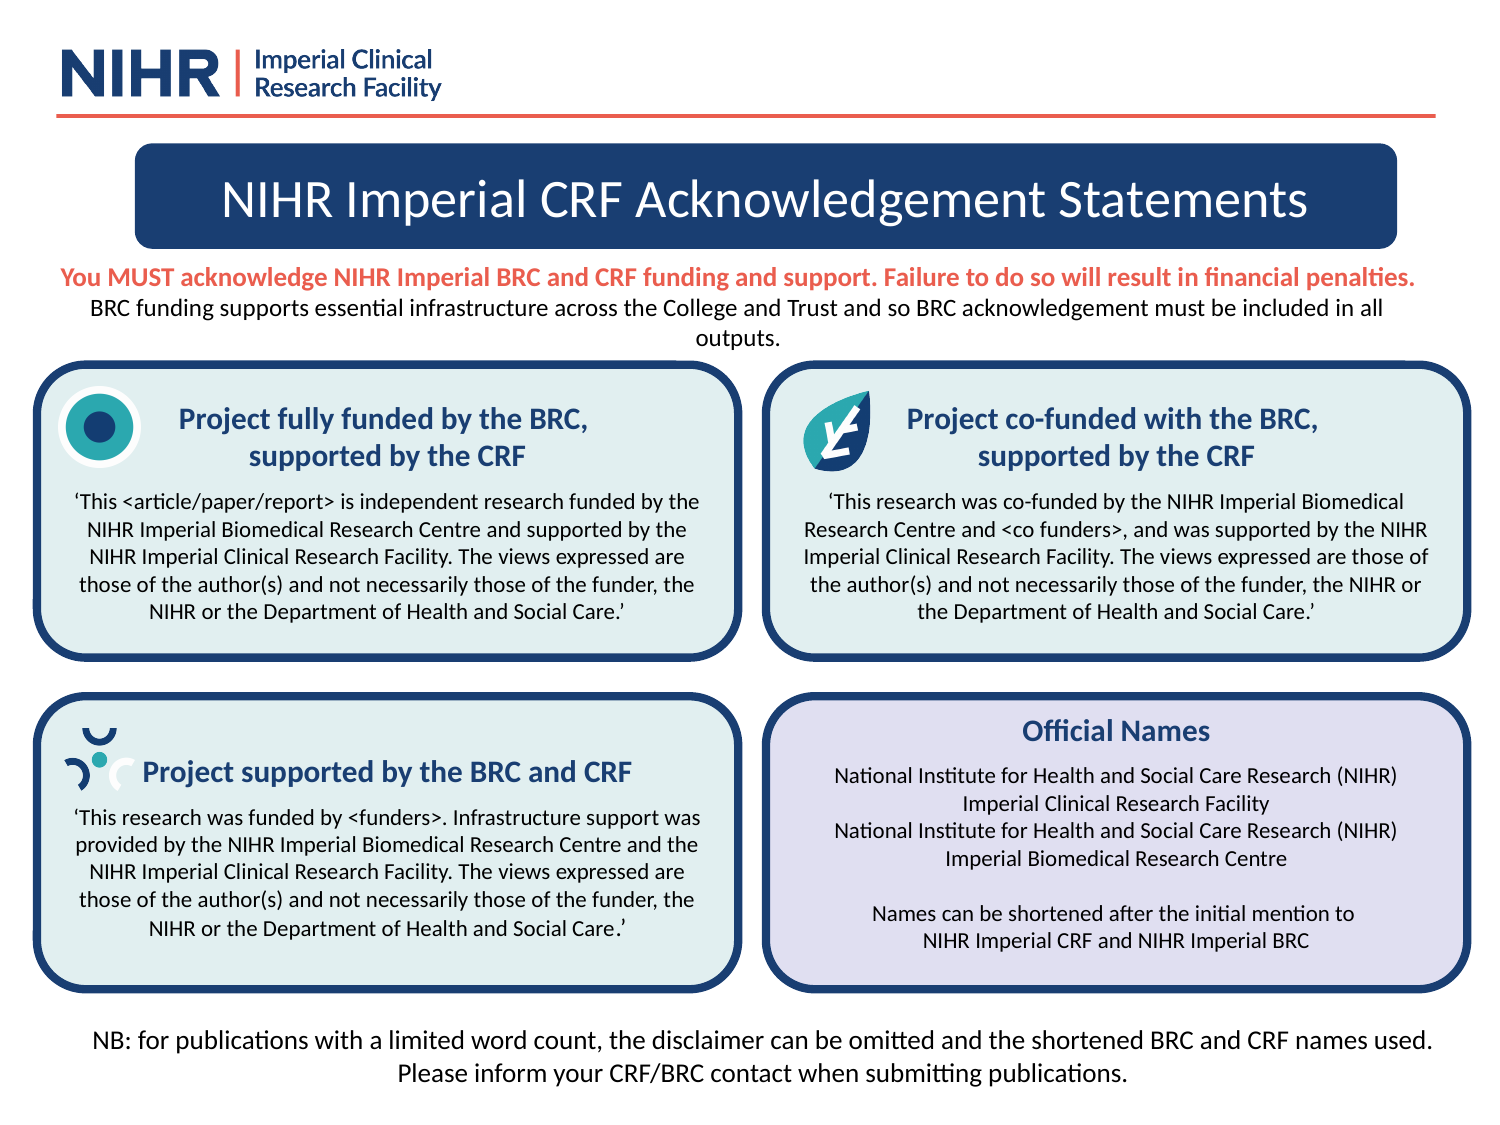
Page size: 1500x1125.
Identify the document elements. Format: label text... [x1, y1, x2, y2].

text_box Project fully funded by the BRC, supported by the CRF ‘This <article/paper/report> is independent research funded by the NIHR Imperial Biomedical Research Centre and supported by the NIHR Imperial Clinical Research Facility. The views expressed are those of the author(s) and not necessarily those of the funder, the NIHR or the Department of Health and Social Care.’ [35, 363, 740, 659]
text_box Project supported by the BRC and CRF ‘This research was funded by <funders>. Infrastructure support was provided by the NIHR Imperial Biomedical Research Centre and the NIHR Imperial Clinical Research Facility. The views expressed are those of the author(s) and not necessarily those of the funder, the NIHR or the Department of Health and Social Care.’ [35, 695, 740, 991]
picture [790, 374, 893, 485]
text_box You MUST acknowledge NIHR Imperial BRC and CRF funding and support. Failure to do so will result in financial penalties. BRC funding supports essential infrastructure across the College and Trust and so BRC acknowledgement must be included in all outputs. [37, 251, 1440, 360]
text_box NIHR Imperial CRF Acknowledgement Statements [133, 142, 1399, 250]
picture [58, 386, 141, 468]
picture [64, 728, 135, 791]
text_box Official Names National Institute for Health and Social Care Research (NIHR) Imperial Clinical Research Facility National Institute for Health and Social Care Research (NIHR) Imperial Biomedical Research Centre Names can be shortened after the initial mention to NIHR Imperial CRF and NIHR Imperial BRC [764, 695, 1469, 991]
picture [47, 34, 456, 107]
text_box NB: for publications with a limited word count, the disclaimer can be omitted and the shortened BRC and CRF names used. Please inform your CRF/BRC contact when submitting publications. [76, 1014, 1450, 1096]
text_box Project co-funded with the BRC, supported by the CRF ‘This research was co-funded by the NIHR Imperial Biomedical Research Centre and <co funders>, and was supported by the NIHR Imperial Clinical Research Facility. The views expressed are those of the author(s) and not necessarily those of the funder, the NIHR or the Department of Health and Social Care.’ [764, 363, 1469, 659]
